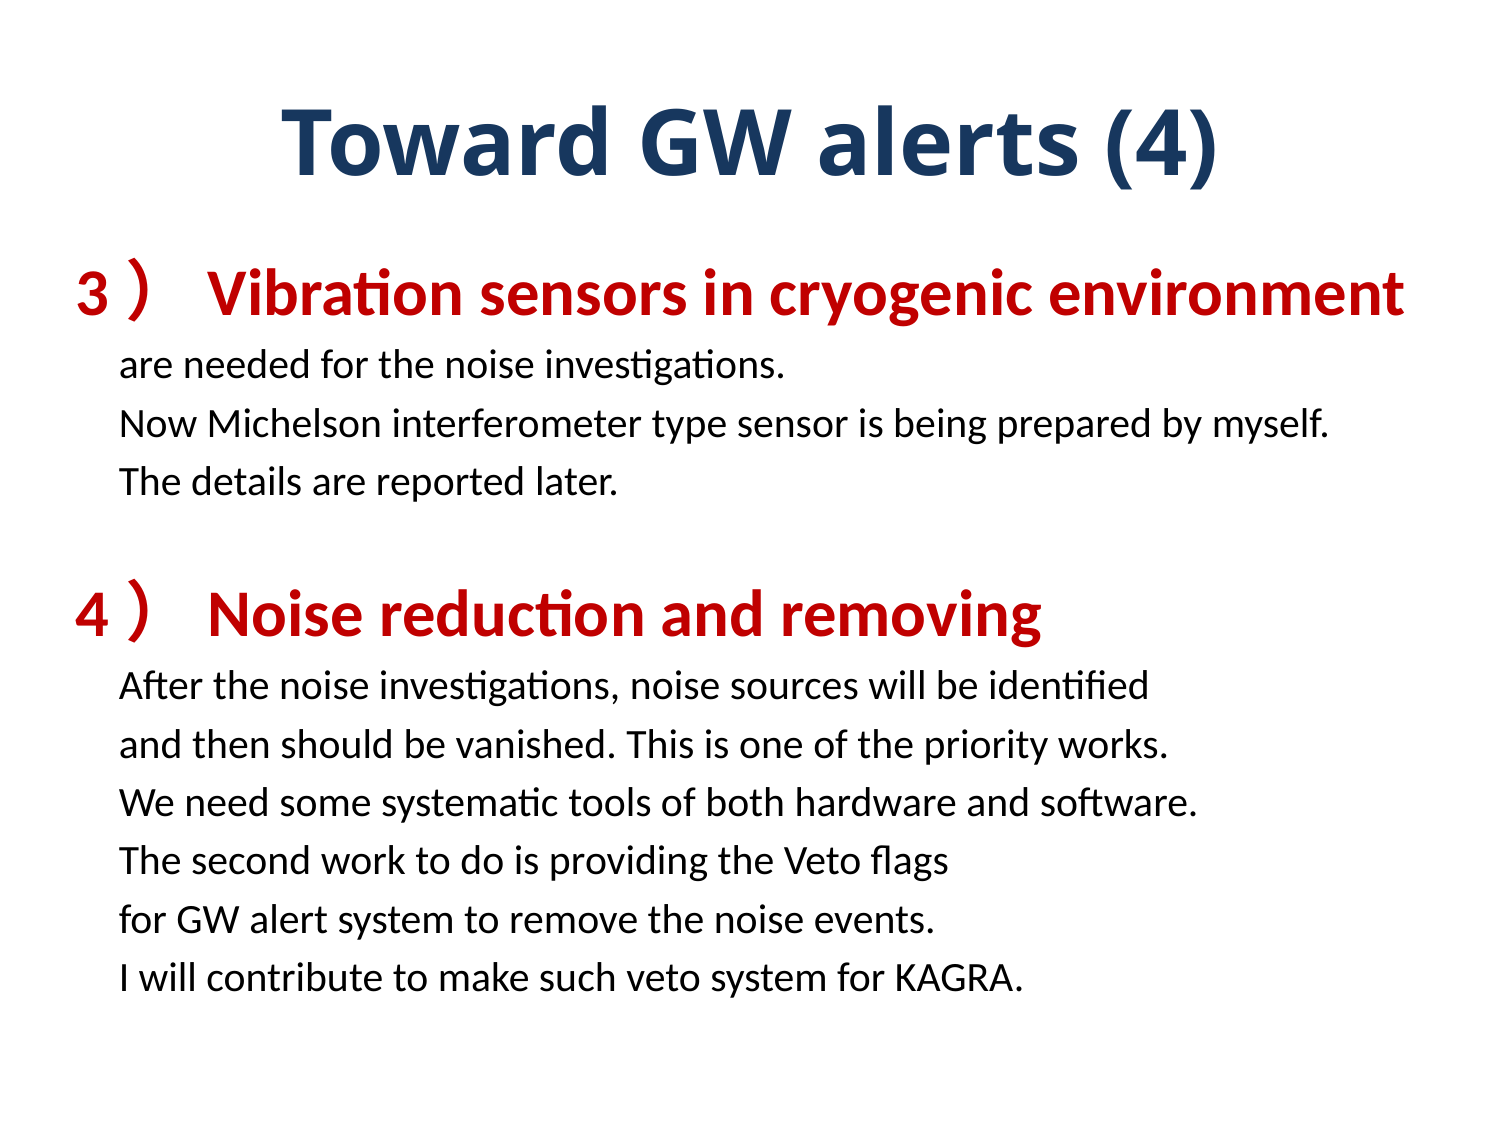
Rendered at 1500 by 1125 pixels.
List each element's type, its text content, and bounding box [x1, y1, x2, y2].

list 3）Vibration sensors in cryogenic environment are needed for the noise investigations. Now Michelson interferometer type sensor is being prepared by myself. The details are reported later. 4）Noise reduction and removing After the noise investigations, noise sources will be identified and then should be vanished. This is one of the priority works. We need some systematic tools of both hardware and software. The second work to do is providing the Veto flags for GW alert system to remove the noise events. I will contribute to make such veto system for KAGRA. [60, 241, 1500, 1008]
title Toward GW alerts (4) [75, 37, 1425, 241]
